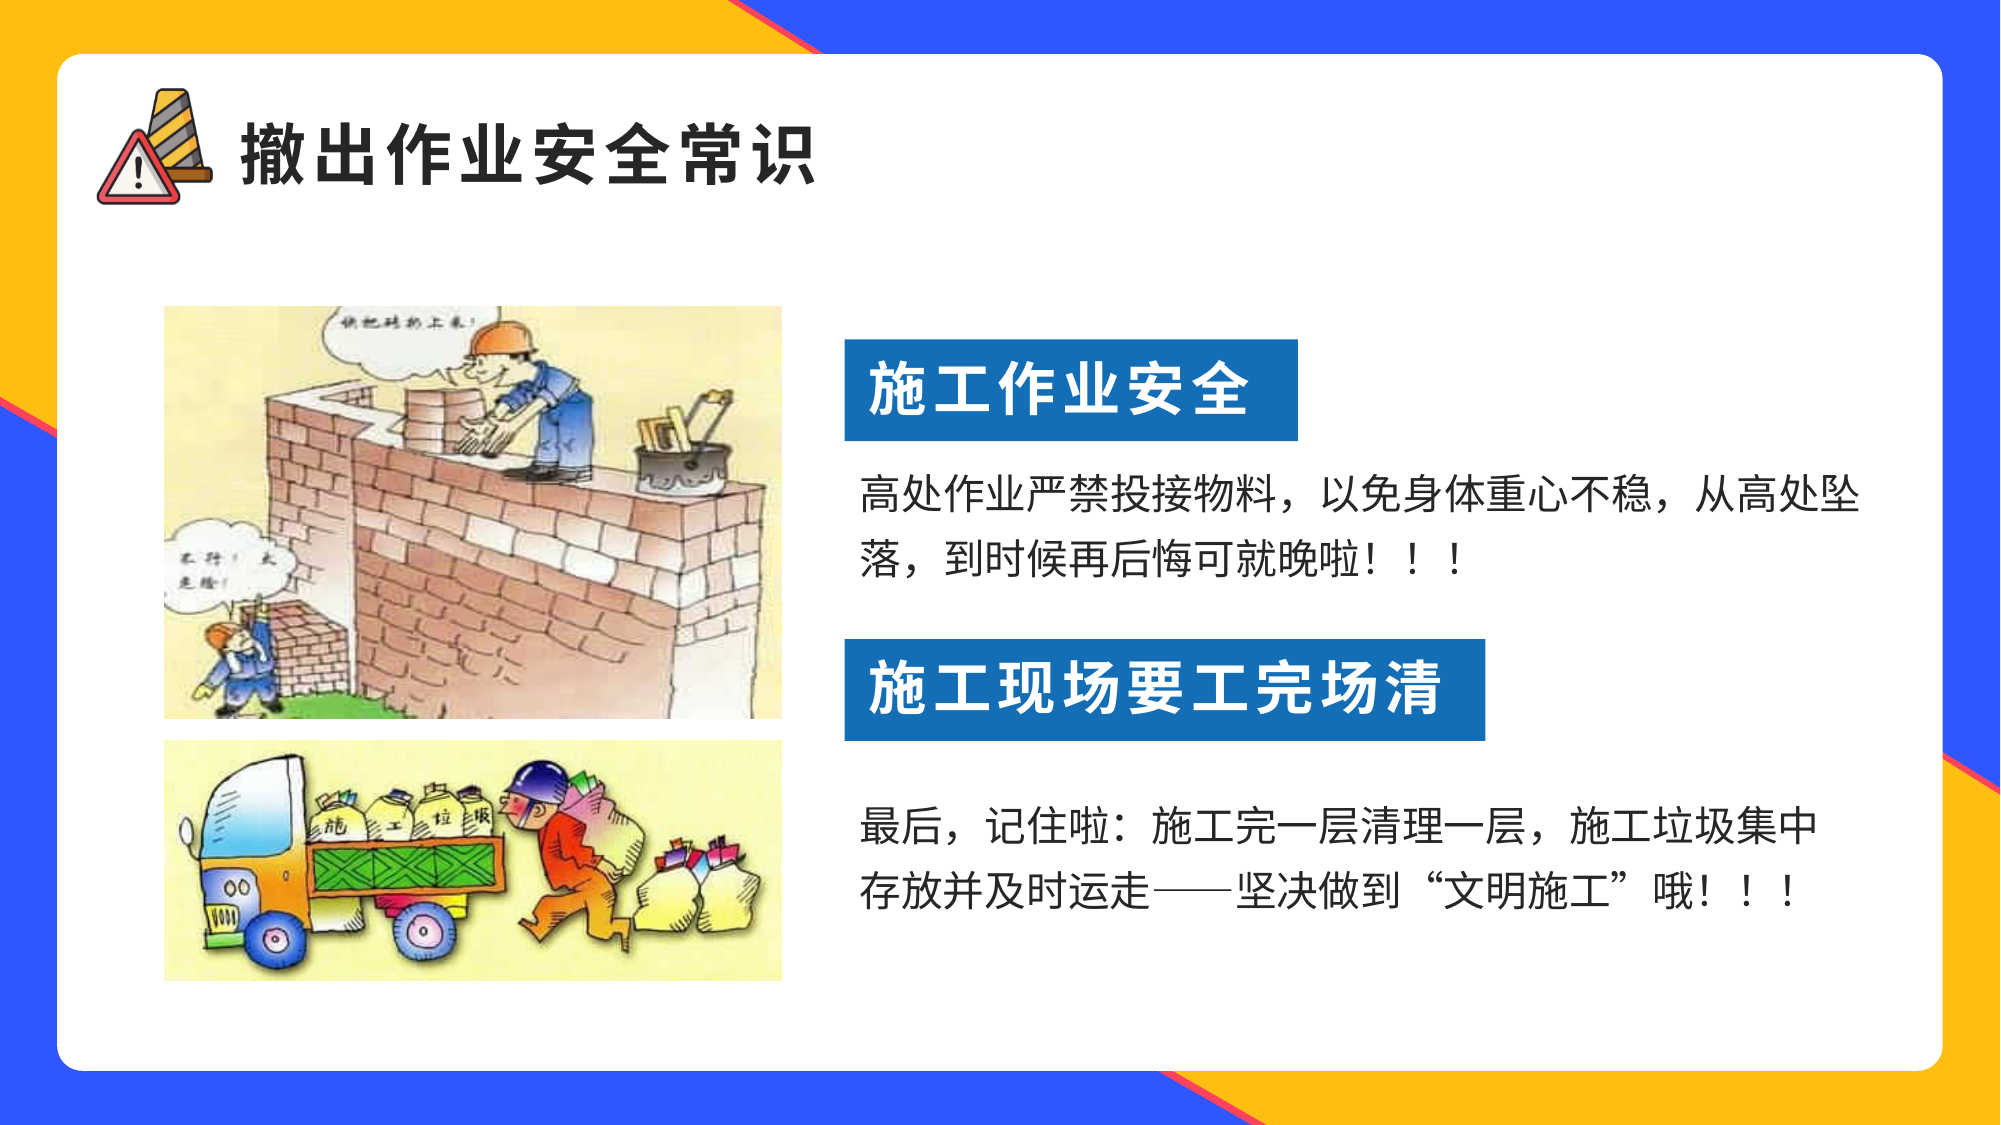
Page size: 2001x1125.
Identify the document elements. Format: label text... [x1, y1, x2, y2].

text_box [844, 638, 1486, 742]
text_box 高处作业严禁投接物料，以免身体重心不稳，从高处坠落，到时候再后悔可就晚啦！！！ [844, 445, 1900, 583]
picture [0, 0, 2001, 1125]
text_box 施工作业安全 [854, 343, 1278, 430]
text_box 最后，记住啦：施工完一层清理一层，施工垃圾集中存放并及时运走——坚决做到“文明施工”哦！！！ [844, 777, 1846, 1016]
text_box [844, 338, 1299, 442]
text_box 施工现场要工完场清 [854, 643, 1515, 730]
